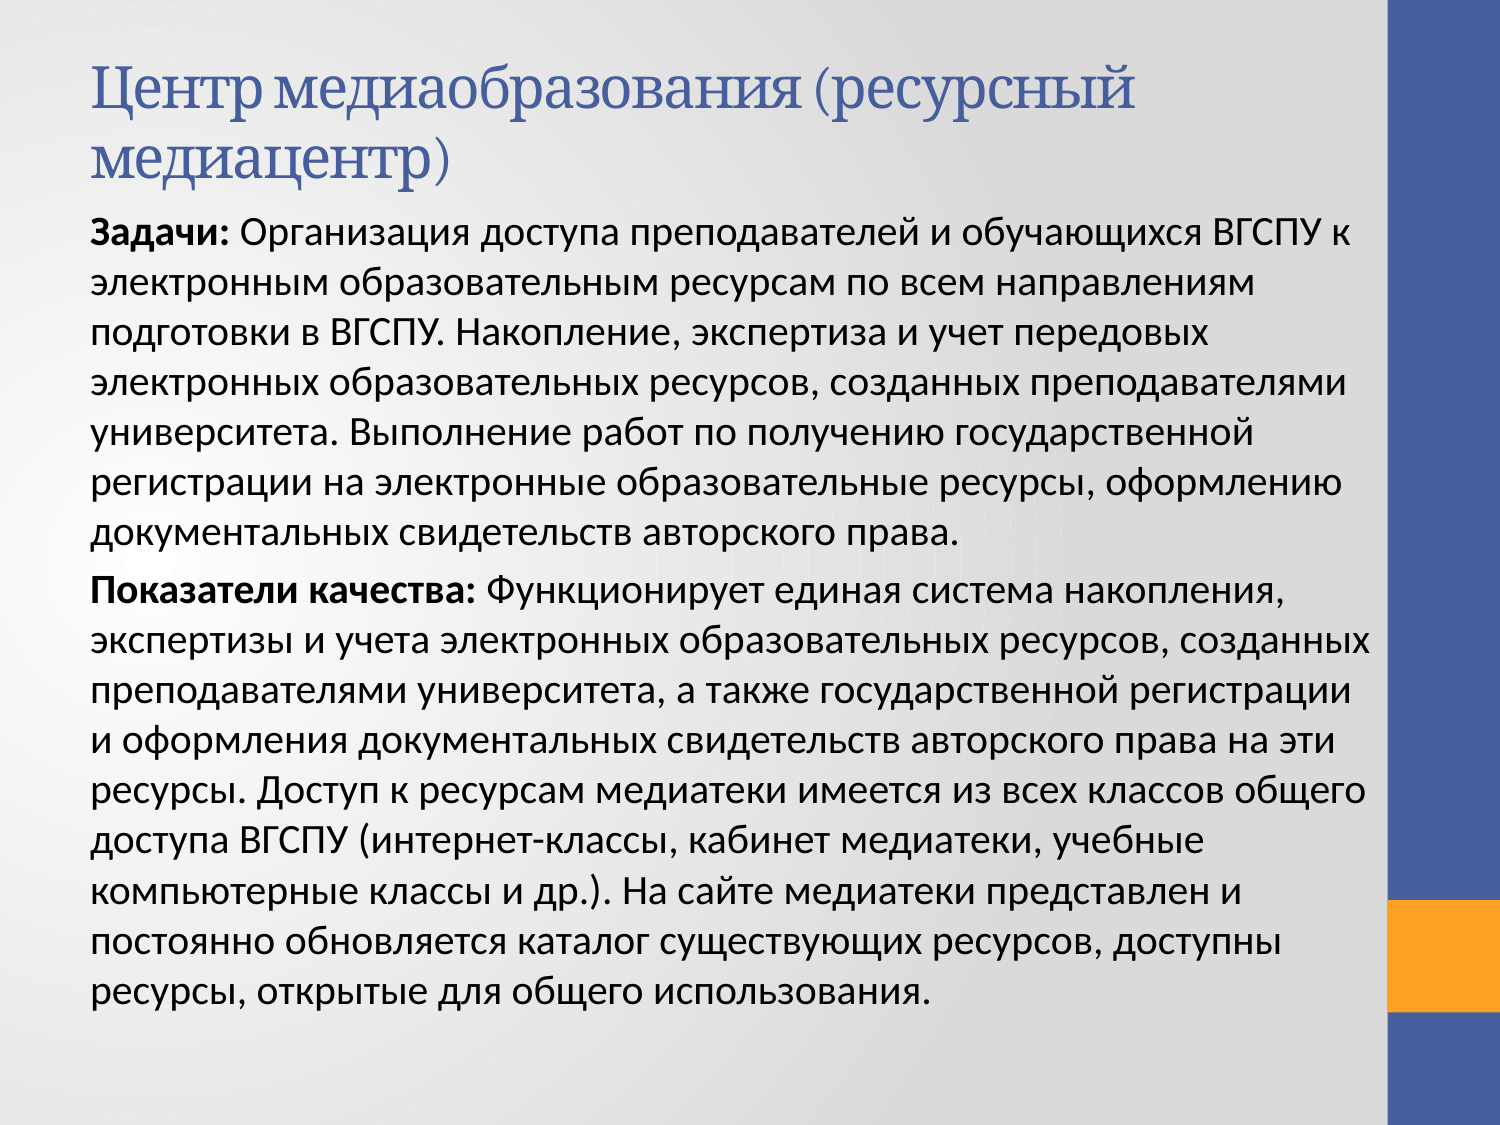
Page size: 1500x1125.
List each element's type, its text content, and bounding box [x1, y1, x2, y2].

list Задачи: Организация доступа преподавателей и обучающихся ВГСПУ к электронным образовательным ресурсам по всем направлениям подготовки в ВГСПУ. Накопление, экспертиза и учет передовых электронных образовательных ресурсов, созданных преподавателями университета. Выполнение работ по получению государственной регистрации на электронные образовательные ресурсы, оформлению документальных свидетельств авторского права. Показатели качества: Функционирует единая система накопления, экспертизы и учета электронных образовательных ресурсов, созданных преподавателями университета, а также государственной регистрации и оформления документальных свидетельств авторского права на эти ресурсы. Доступ к ресурсам медиатеки имеется из всех классов общего доступа ВГСПУ (интернет-классы, кабинет медиатеки, учебные компьютерные классы и др.). На сайте медиатеки представлен и постоянно обновляется каталог существующих ресурсов, доступны ресурсы, открытые для общего использования. [75, 196, 1388, 1071]
title Центр медиаобразования (ресурсный медиацентр) [75, 45, 1388, 196]
